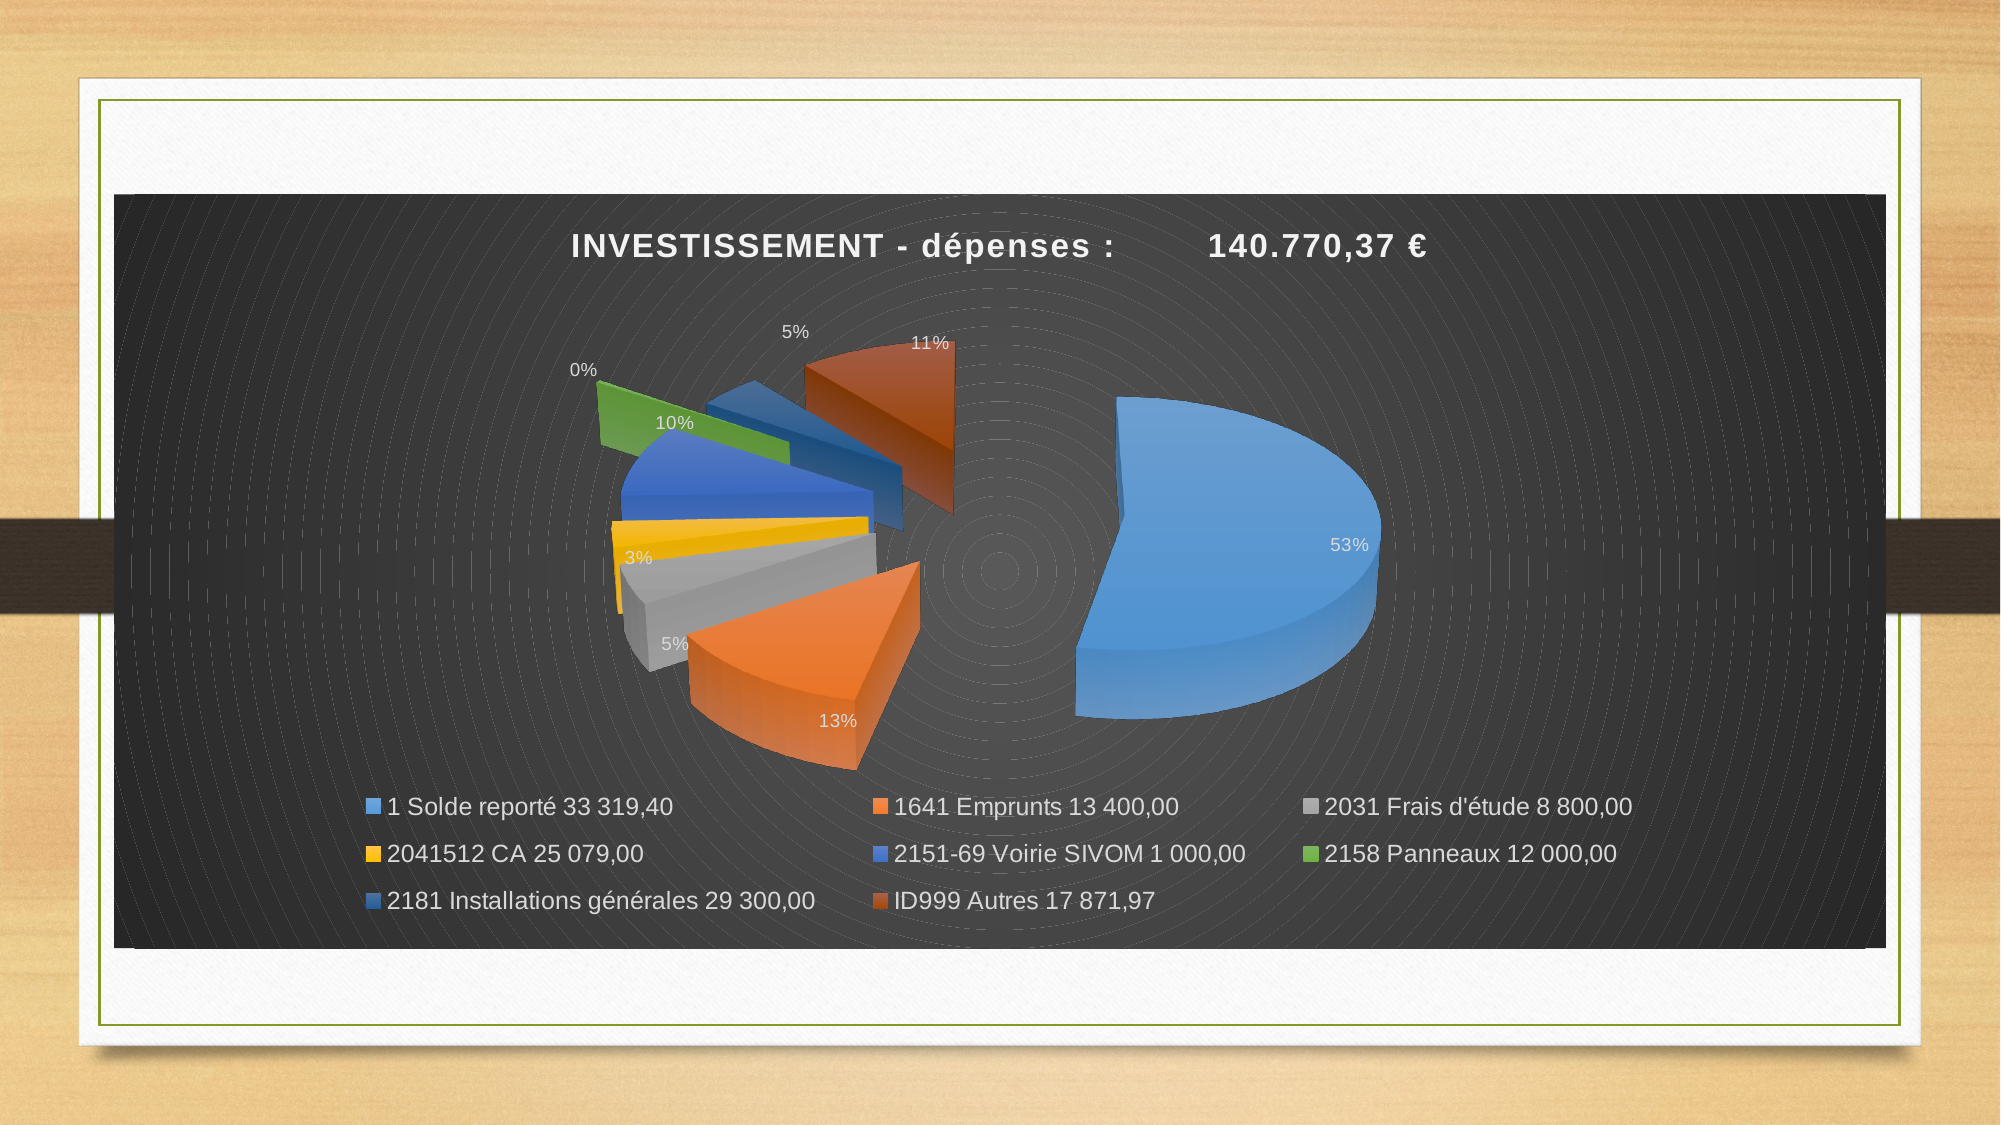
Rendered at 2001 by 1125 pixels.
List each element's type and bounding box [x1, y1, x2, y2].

chart [113, 194, 1887, 949]
picture [0, 0, 2001, 1125]
